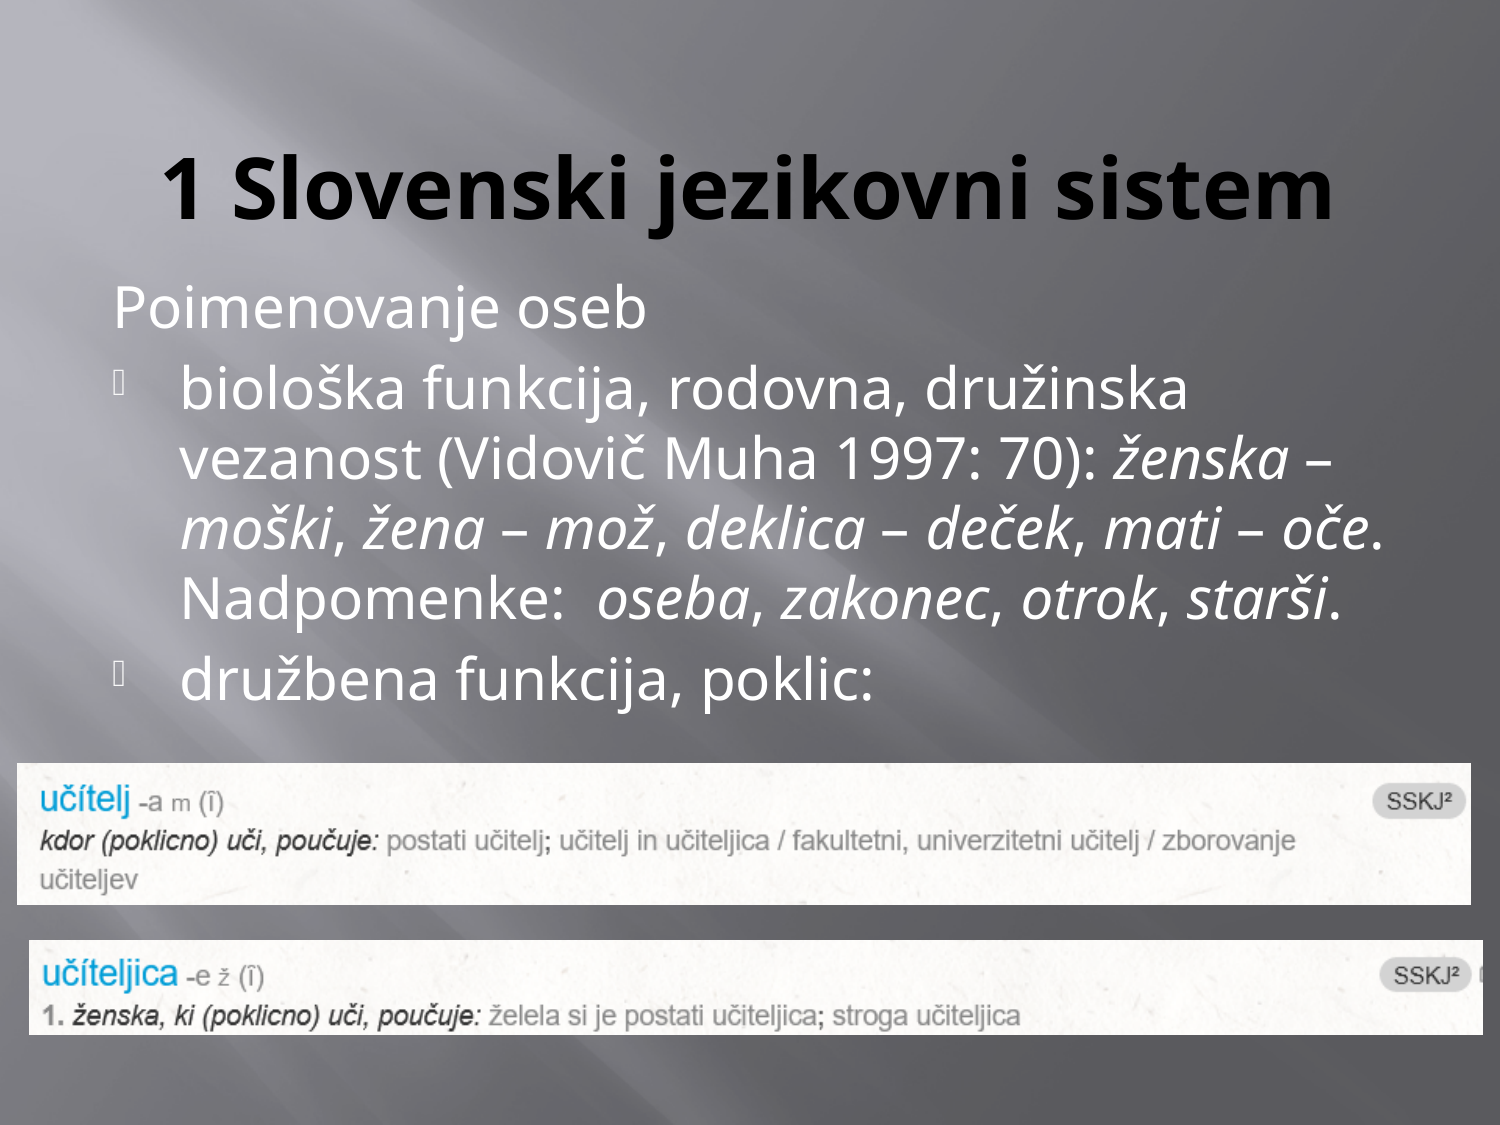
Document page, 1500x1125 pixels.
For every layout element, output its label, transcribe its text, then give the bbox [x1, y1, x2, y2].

list Poimenovanje oseb biološka funkcija, rodovna, družinska vezanost (Vidovič Muha 1997: 70): ženska – moški, žena – mož, deklica – deček, mati – oče. Nadpomenke: oseba, zakonec, otrok, starši. družbena funkcija, poklic: [75, 262, 1425, 762]
picture [29, 940, 1483, 1035]
picture [17, 762, 1472, 906]
title 1 Slovenski jezikovni sistem [75, 45, 1424, 262]
